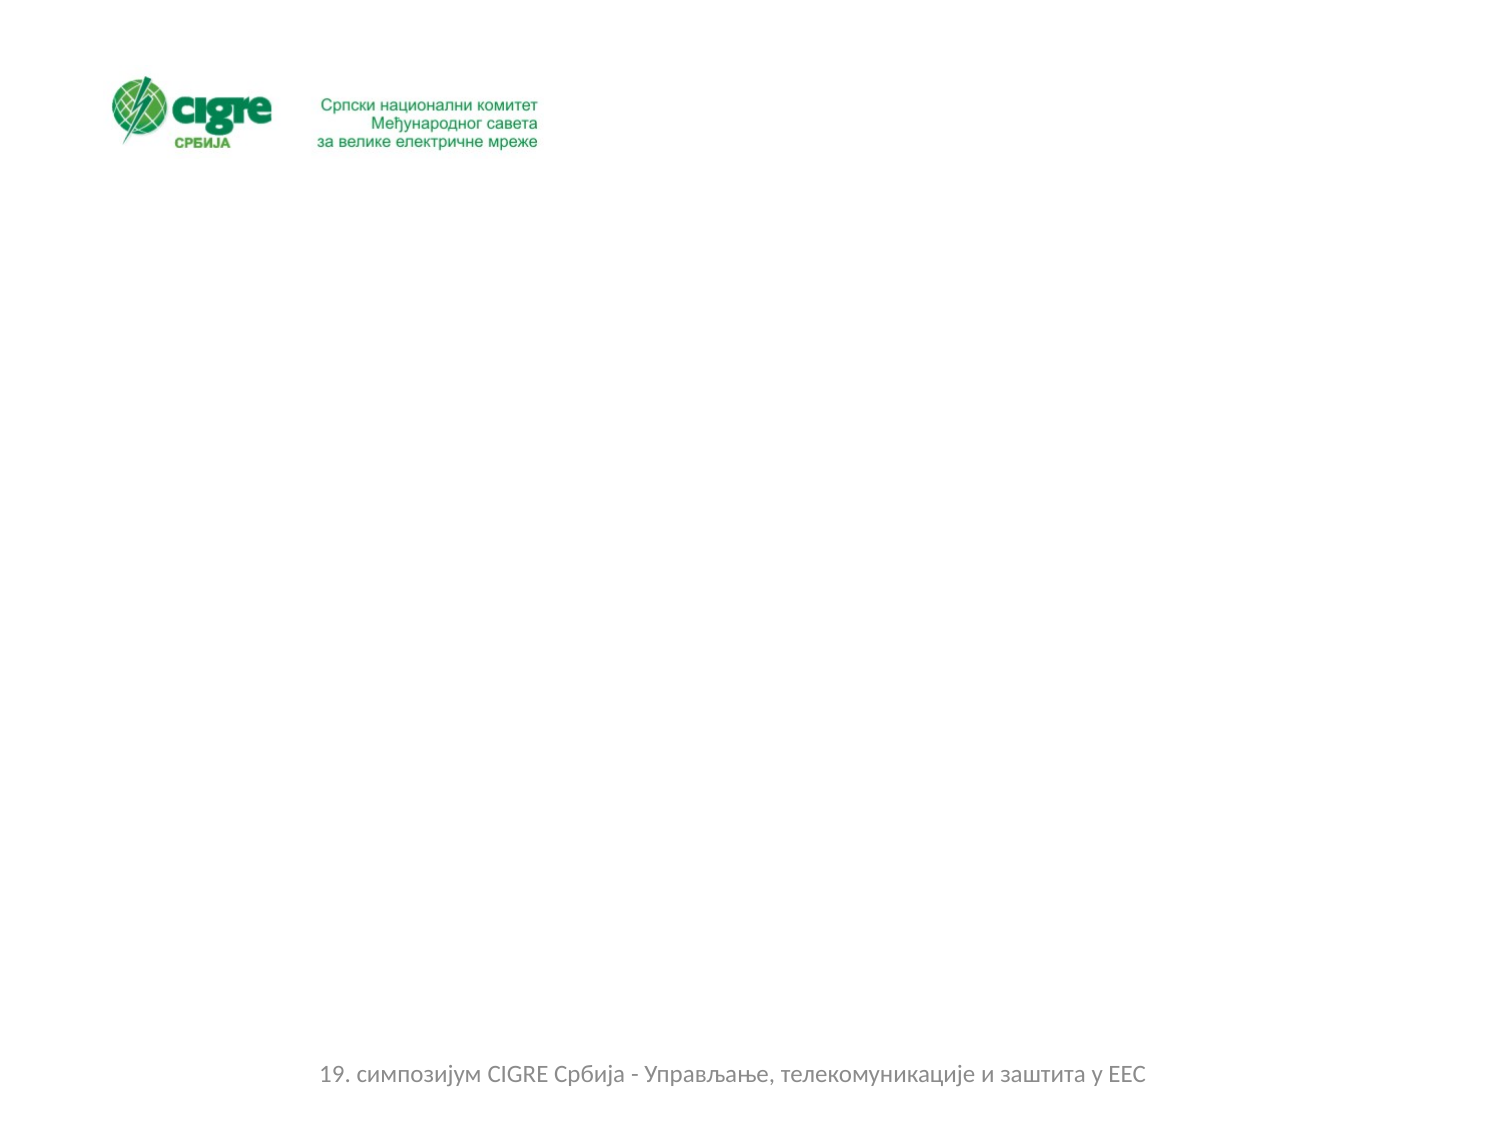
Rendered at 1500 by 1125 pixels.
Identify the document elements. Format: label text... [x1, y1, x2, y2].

footer 19. симпозијум CIGRE Србија - Управљање, телекомуникације и заштита у ЕЕС [188, 1042, 1278, 1103]
picture [103, 65, 544, 159]
